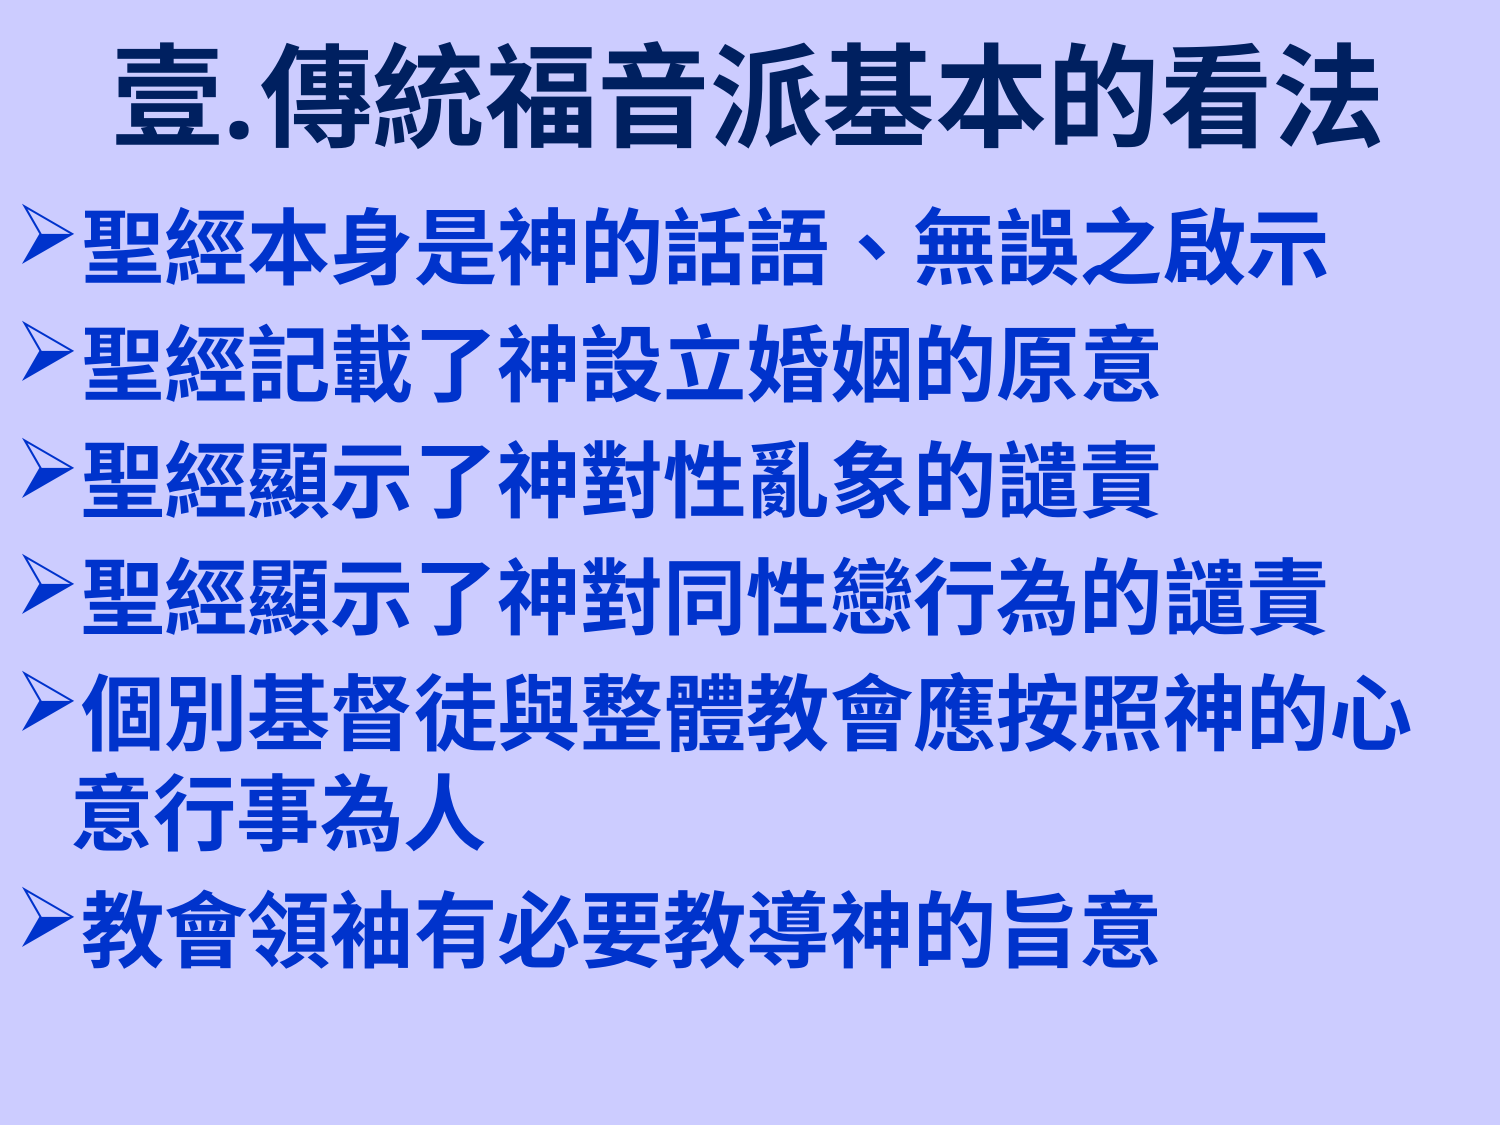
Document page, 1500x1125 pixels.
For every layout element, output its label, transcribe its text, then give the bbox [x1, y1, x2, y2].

title 傳統福音派基本的看法 [0, 0, 1499, 187]
list 聖經本身是神的話語、無誤之啟示 聖經記載了神設立婚姻的原意 聖經顯示了神對性亂象的譴責 聖經顯示了神對同性戀行為的譴責 個別基督徒與整體教會應按照神的心意行事為人 教會領袖有必要教導神的旨意 [0, 187, 1500, 1125]
